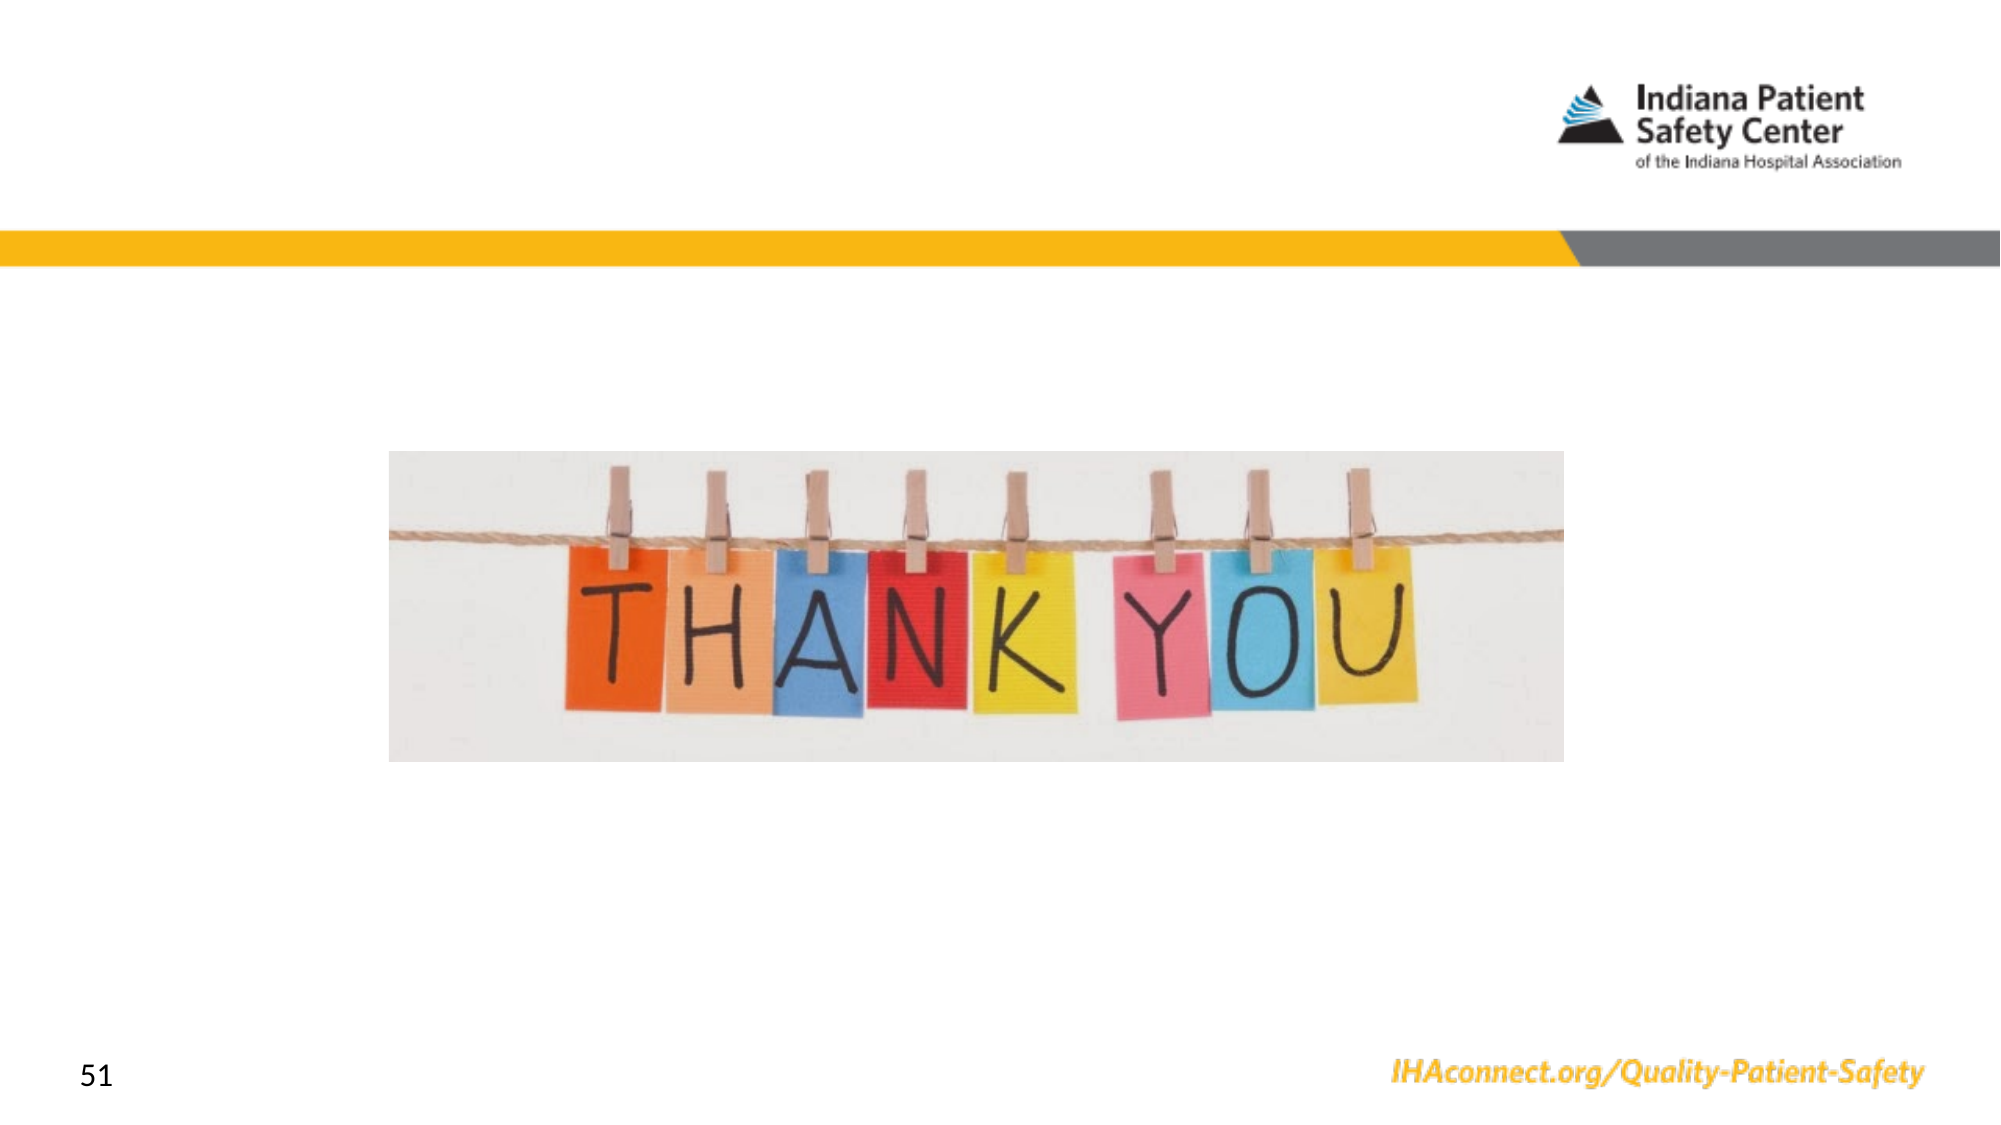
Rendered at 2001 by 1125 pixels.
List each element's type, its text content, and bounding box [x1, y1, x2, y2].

picture [388, 451, 1565, 762]
slide_number 51 [64, 1042, 532, 1103]
